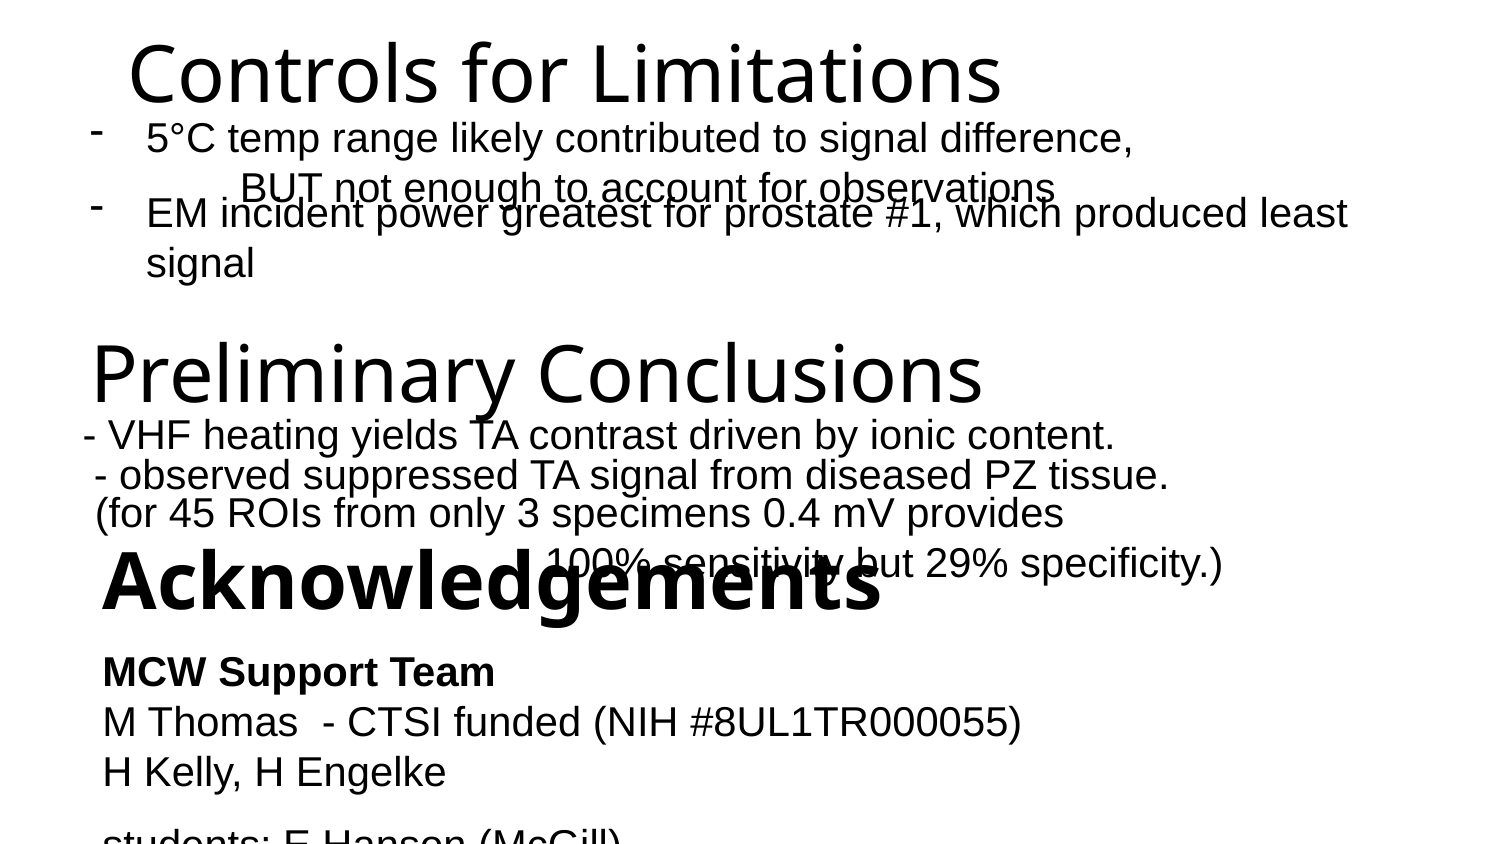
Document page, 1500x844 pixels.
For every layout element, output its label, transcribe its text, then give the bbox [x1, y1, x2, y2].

text_box (for 45 ROIs from only 3 specimens 0.4 mV provides 100% sensitivity but 29% specificity.) [80, 478, 1239, 593]
text_box Controls for Limitations [112, 0, 1388, 103]
text_box Acknowledgements MCW Support Team M Thomas - CTSI funded (NIH #8UL1TR000055) H Kelly, H Engelke students: E Hanson (McGill) [87, 553, 1363, 844]
text_box - observed suppressed TA signal from diseased PZ tissue. [78, 440, 1185, 506]
text_box 5°C temp range likely contributed to signal difference, BUT not enough to account for observations [75, 103, 1475, 178]
text_box - VHF heating yields TA contrast driven by ionic content. [67, 400, 1154, 466]
text_box EM incident power greatest for prostate #1, which produced least signal [75, 178, 1475, 293]
title Preliminary Conclusions [75, 300, 1350, 441]
